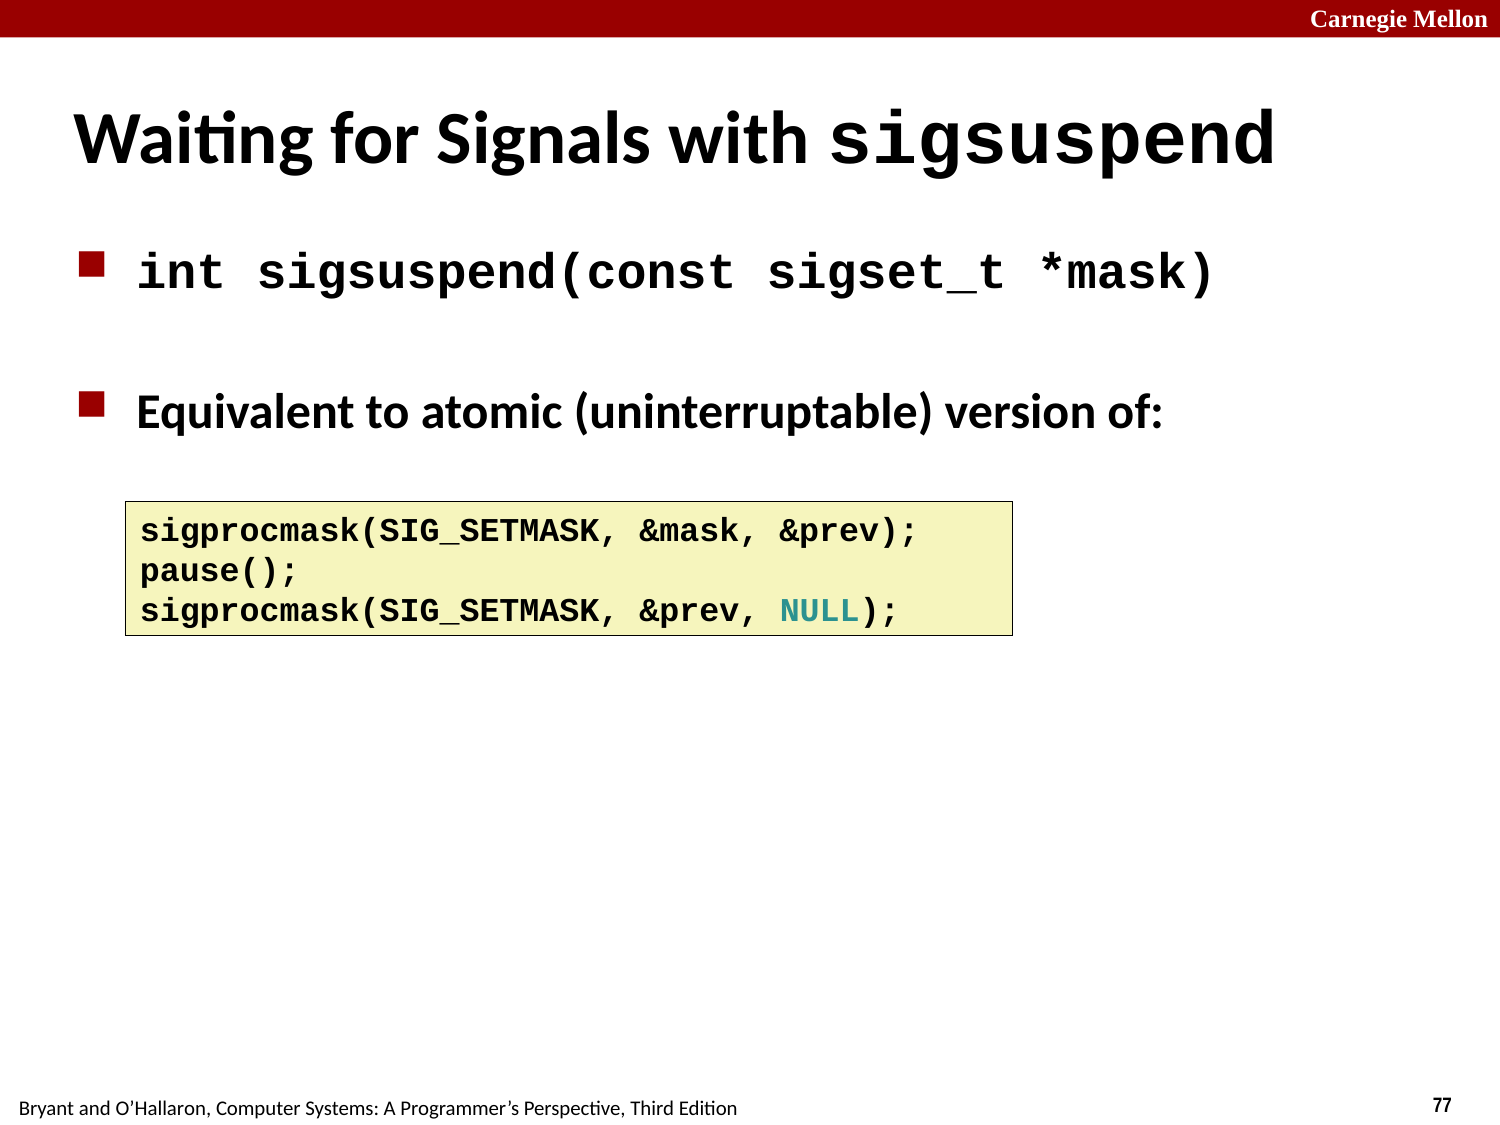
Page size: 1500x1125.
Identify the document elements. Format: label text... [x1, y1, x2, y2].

list int sigsuspend(const sigset_t *mask) Equivalent to atomic (uninterruptable) version of: [64, 230, 1361, 313]
title Waiting for Signals with sigsuspend [58, 71, 1451, 197]
text_box sigprocmask(SIG_SETMASK, &mask, &prev); pause(); sigprocmask(SIG_SETMASK, &prev, NULL); [124, 501, 1013, 636]
